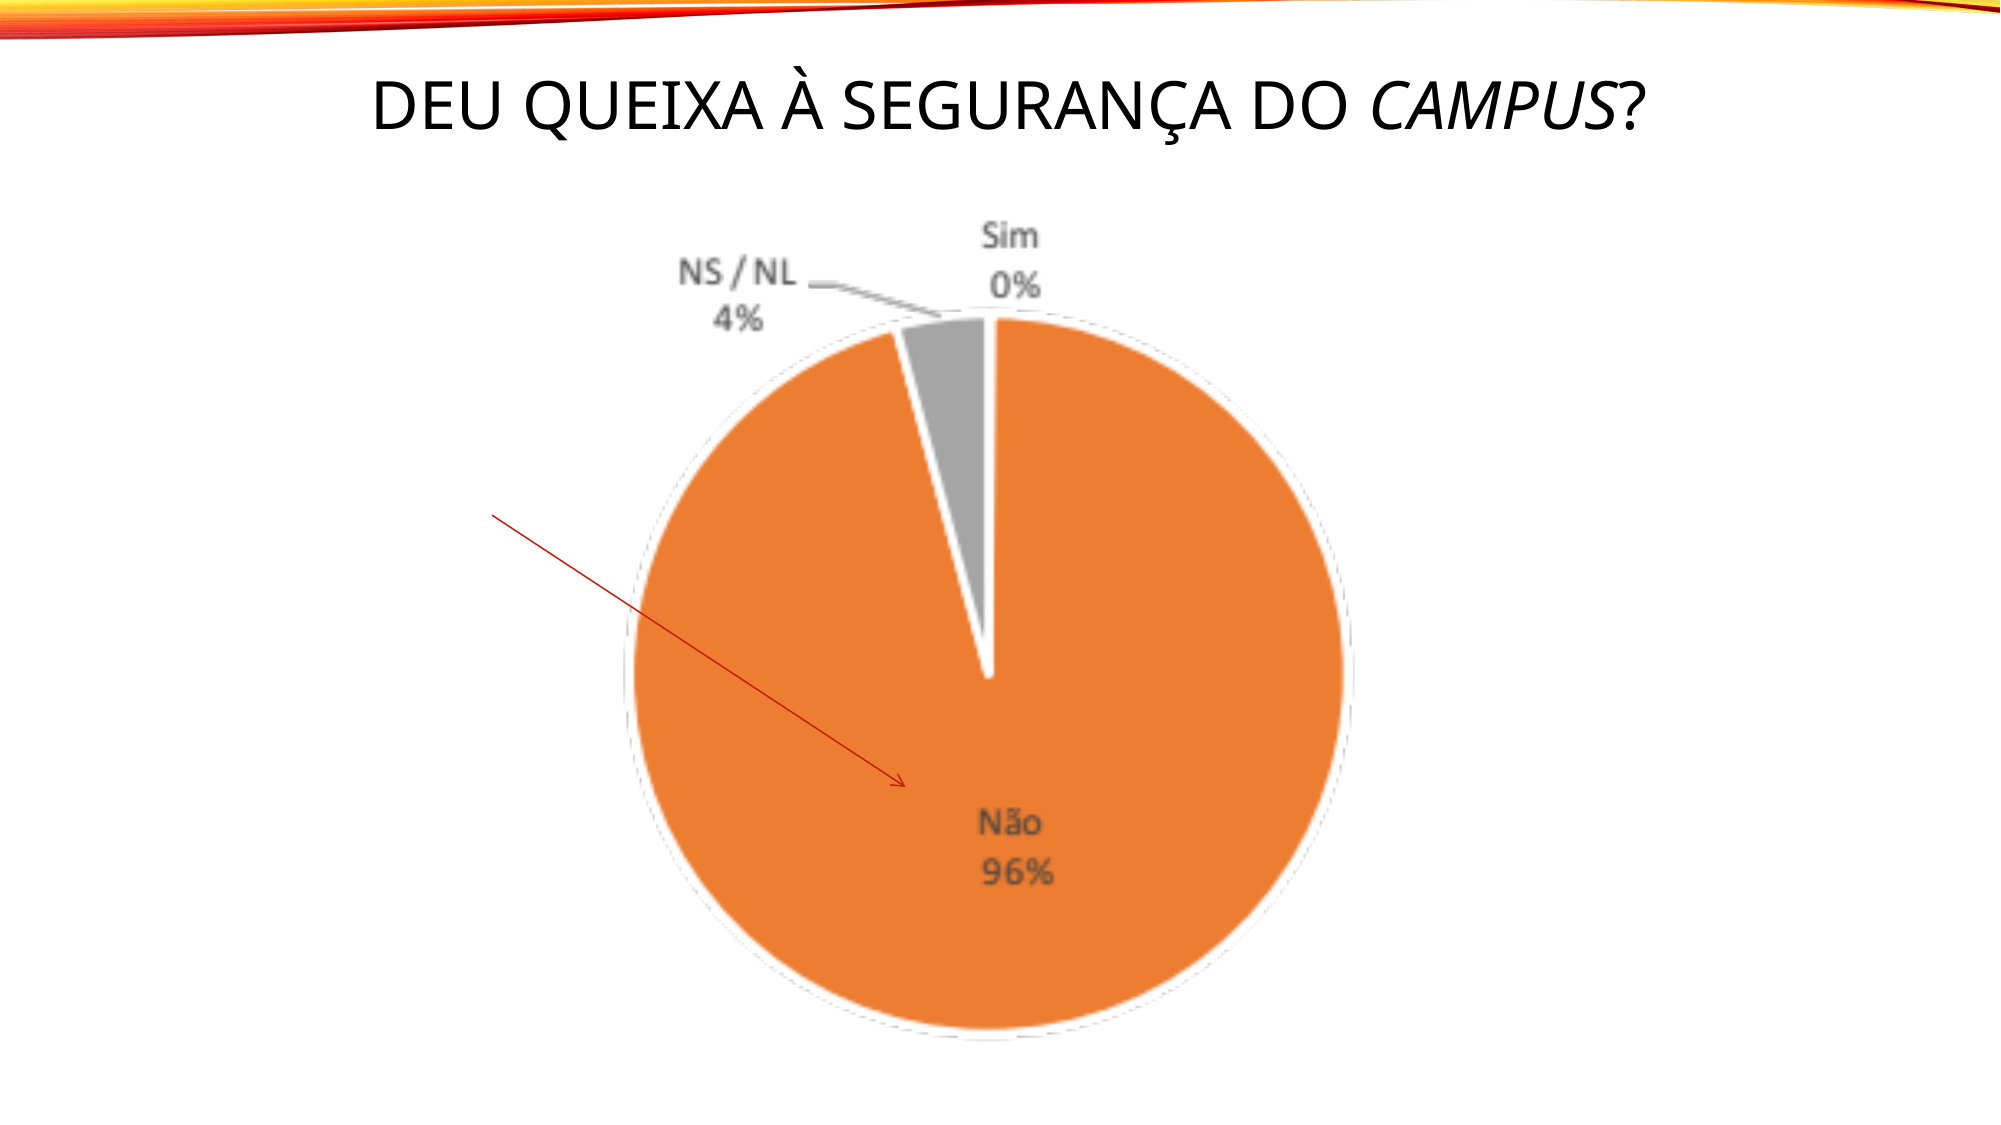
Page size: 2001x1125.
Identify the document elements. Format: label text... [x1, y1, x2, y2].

picture [196, 196, 1775, 1125]
title Deu queixa à segurança do campus? [303, 42, 1716, 173]
picture [0, 0, 2000, 40]
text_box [491, 514, 906, 788]
